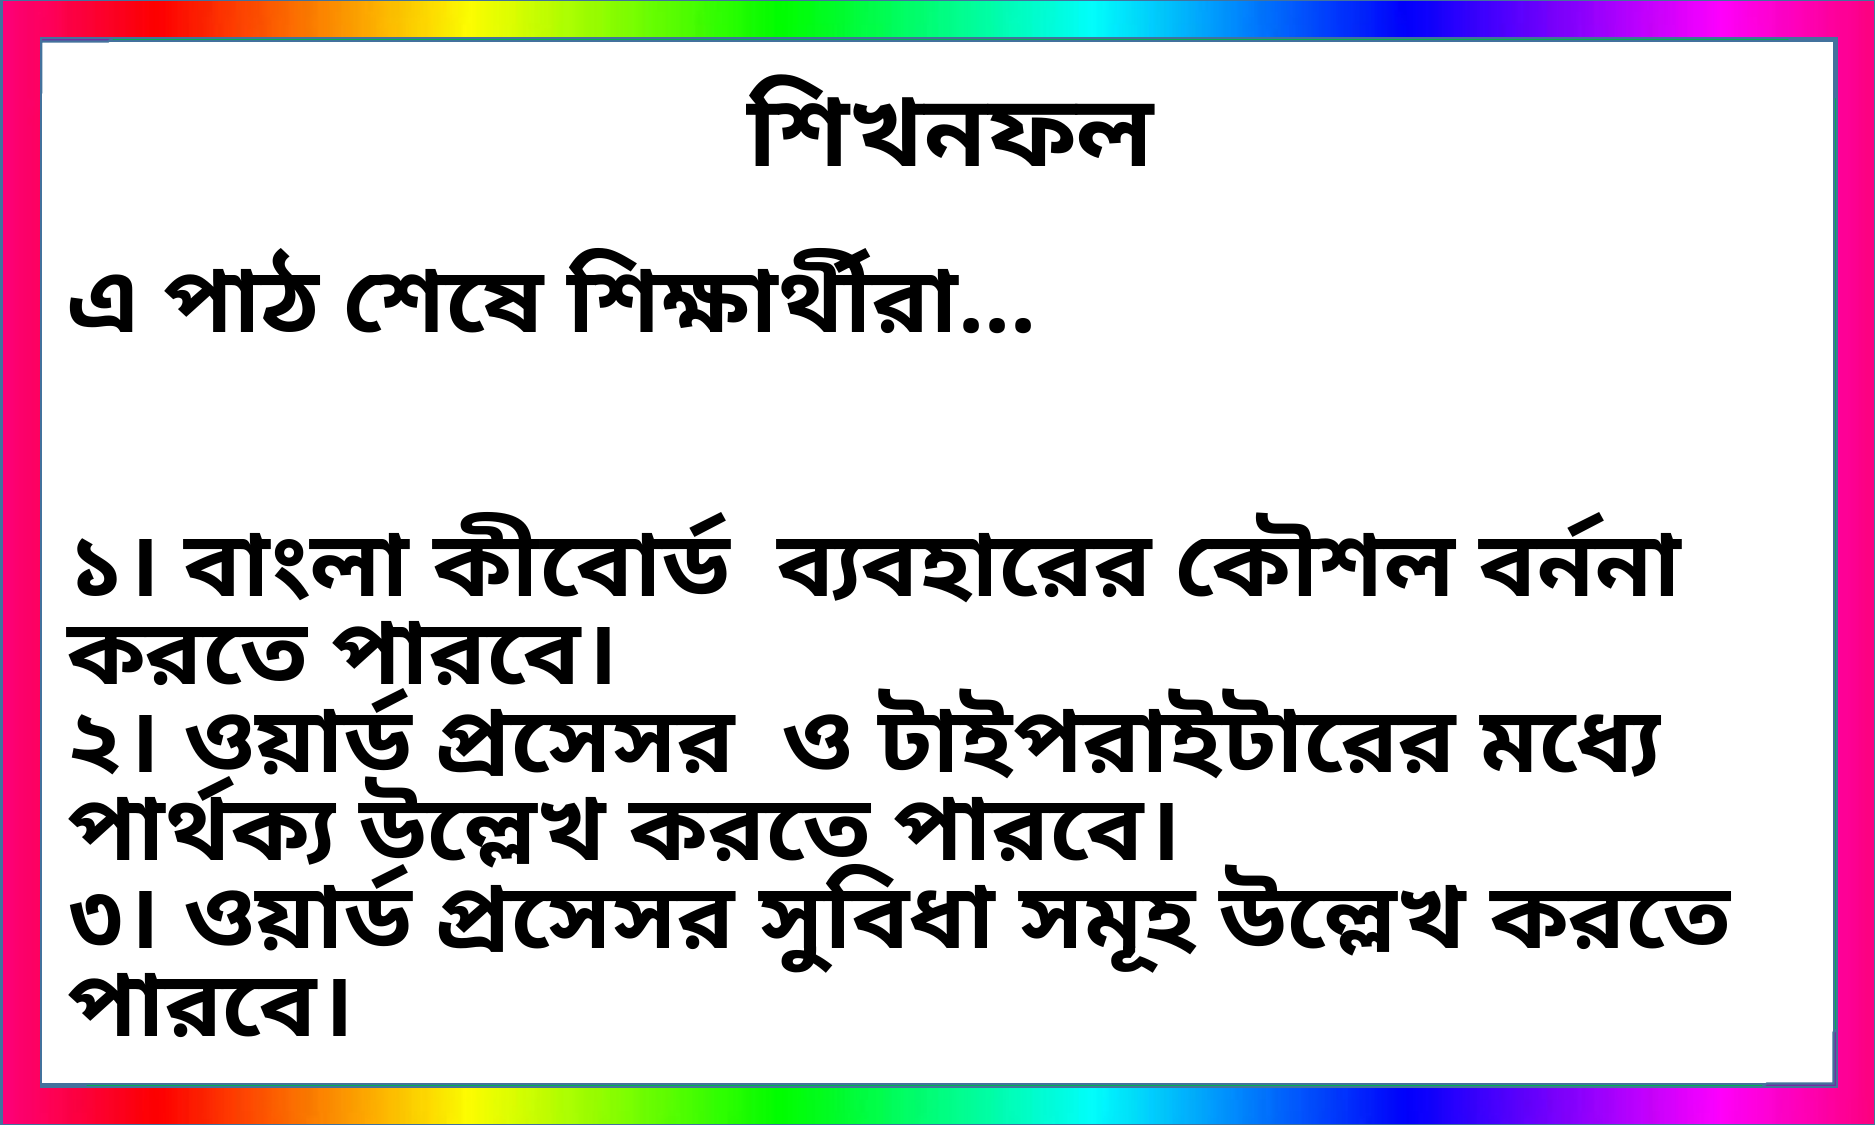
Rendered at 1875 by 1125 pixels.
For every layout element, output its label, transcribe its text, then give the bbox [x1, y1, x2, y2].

text_box শিখনফল [336, 59, 1566, 195]
text_box এ পাঠ শেষে শিক্ষার্থীরা... ১। বাংলা কীবোর্ড ব্যবহারের কৌশল বর্ননা করতে পারবে। ২। ওয়ার্ড প্রসেসর ও টাইপরাইটারের মধ্যে পার্থক্য উল্লেখ করতে পারবে। ৩। ওয়ার্ড প্রসেসর সুবিধা সমূহ উল্লেখ করতে পারবে। [52, 255, 1753, 1125]
text_box [1, 0, 1875, 1125]
